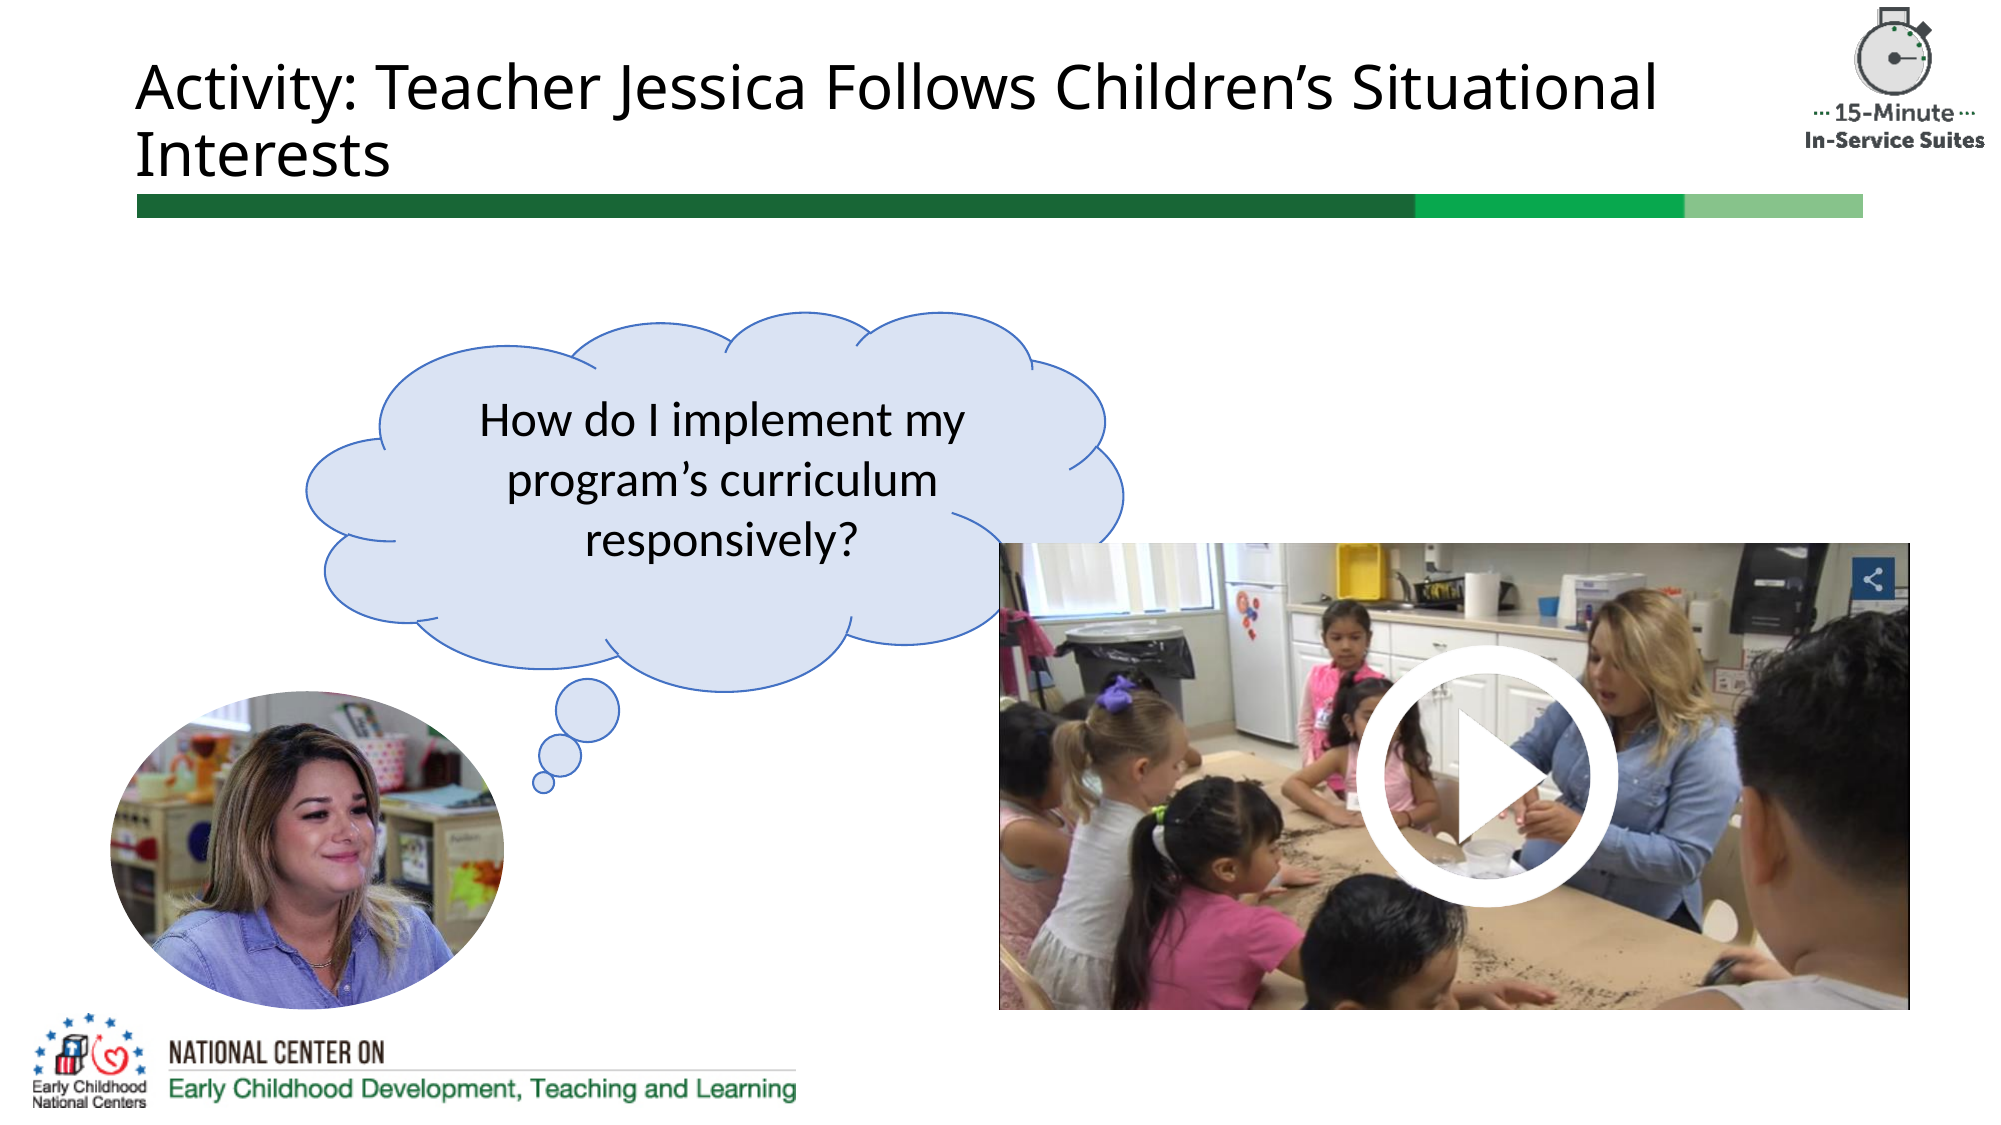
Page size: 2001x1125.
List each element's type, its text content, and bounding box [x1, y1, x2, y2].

picture [1790, 0, 1999, 161]
text_box How do I implement my program’s curriculum responsively? [464, 379, 981, 574]
picture [137, 198, 1863, 218]
picture [33, 1013, 796, 1108]
text_box [305, 311, 1125, 693]
picture [110, 691, 505, 1010]
text_box [531, 677, 621, 795]
title Activity: Teacher Jessica Follows Children’s Situational Interests [120, 48, 1863, 198]
picture [999, 543, 1910, 1010]
